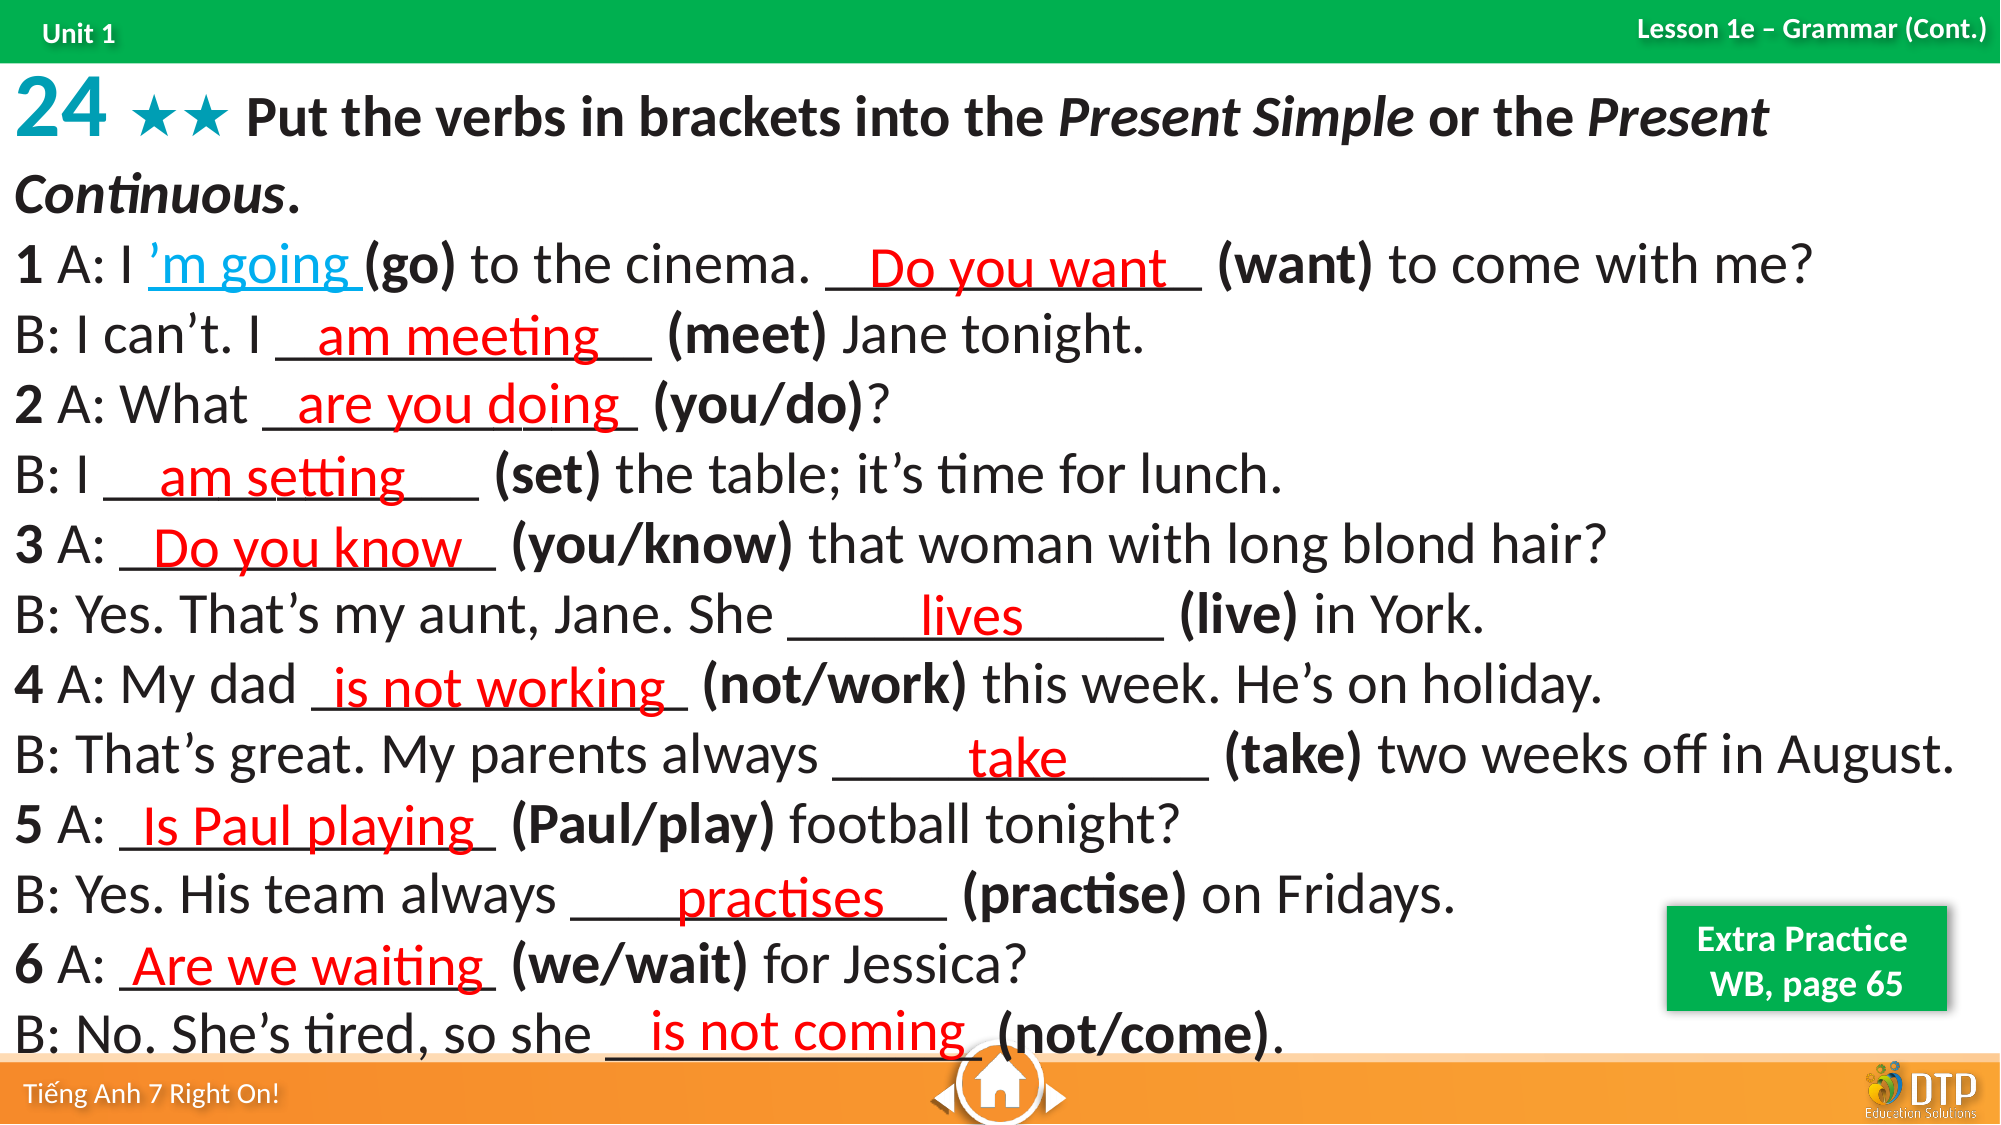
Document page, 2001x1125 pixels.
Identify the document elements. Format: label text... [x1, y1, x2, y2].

text_box Do you want [755, 221, 1283, 307]
text_box Are we waiting [116, 920, 500, 1005]
text_box lives [780, 569, 1164, 655]
text_box am meeting [282, 290, 635, 357]
text_box are you doing [267, 357, 651, 443]
text_box Do you know [116, 501, 500, 587]
text_box is not coming [616, 985, 1000, 1070]
text_box is not working [308, 641, 692, 727]
text_box take [827, 711, 1211, 797]
text_box practises [589, 851, 973, 937]
text_box am setting [91, 430, 475, 515]
picture [0, 1073, 2000, 1125]
text_box Extra Practice WB, page 65 [1666, 906, 1947, 1011]
text_box Is Paul playing [116, 779, 500, 865]
text_box 24 ★★ Put the verbs in brackets into the Present Simple or the Present Continuous. 1 A: I ’m going (go) to the cinema. _____________ (want) to come with me? B: I can’t. I _____________ (meet) Jane tonight. 2 A: What _____________ (you/do)? B: I _____________ (set) the table; it’s time for lunch. 3 A: _____________ (you/know) that woman with long blond hair? B: Yes. That’s my aunt, Jane. She _____________ (live) in York. 4 A: My dad _____________ (not/work) this week. He’s on holiday. B: That’s great. My parents always _____________ (take) two weeks off in August. 5 A: _____________ (Paul/play) football tonight? B: Yes. His team always _____________ (practise) on Fridays. 6 A: _____________ (we/wait) for Jessica? B: No. She’s tired, so she _____________ (not/come). [0, 37, 2000, 1073]
